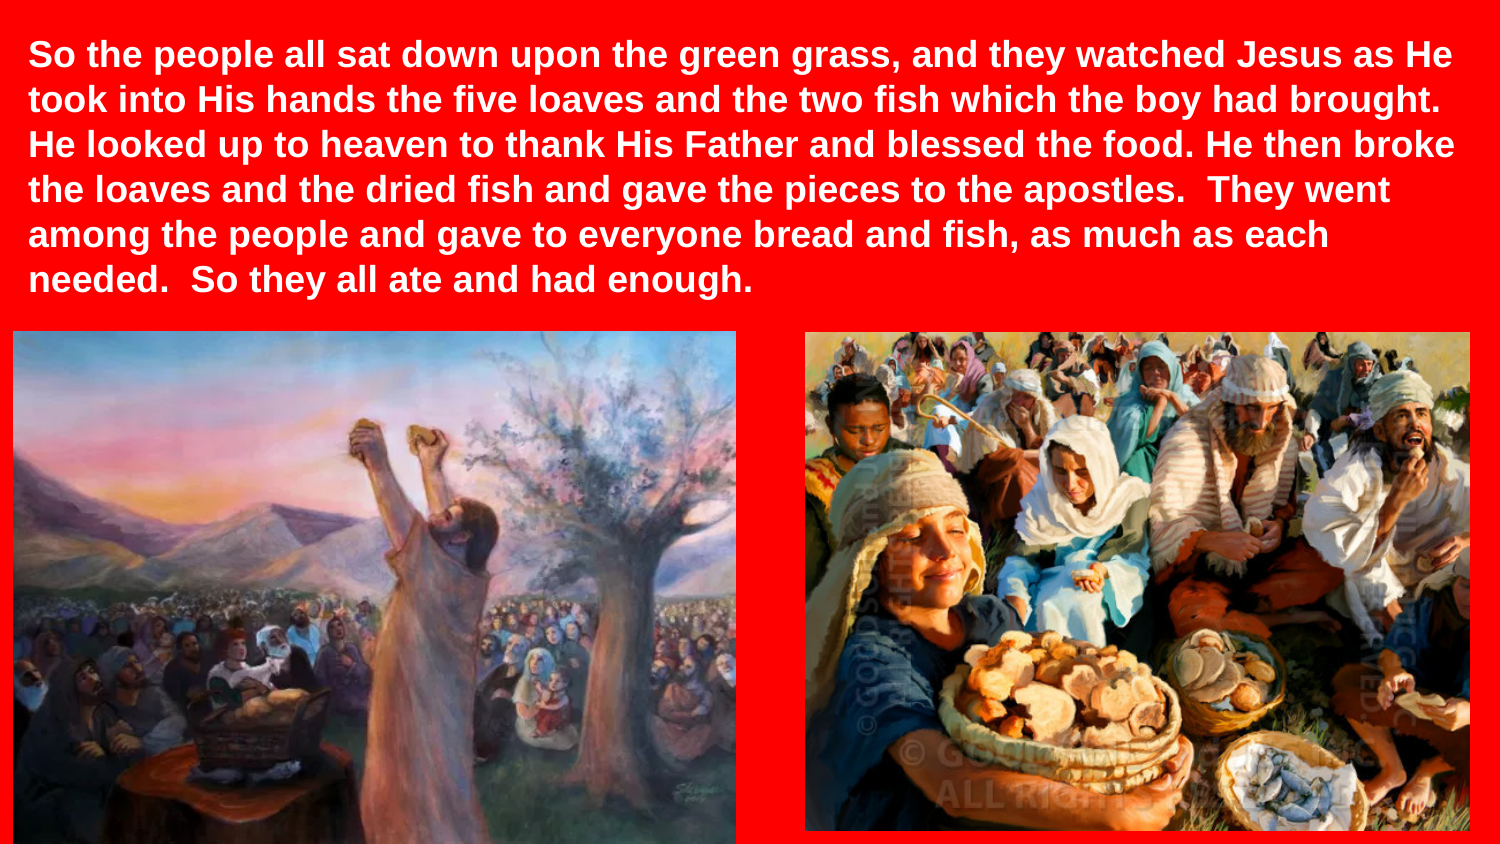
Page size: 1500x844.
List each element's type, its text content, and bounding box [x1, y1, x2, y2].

text_box So the people all sat down upon the green grass, and they watched Jesus as He took into His hands the five loaves and the two fish which the boy had brought. He looked up to heaven to thank His Father and blessed the food. He then broke the loaves and the dried fish and gave the pieces to the apostles. They went among the people and gave to everyone bread and fish, as much as each needed. So they all ate and had enough. [13, 15, 1485, 831]
picture [805, 332, 1470, 831]
picture [12, 330, 736, 844]
